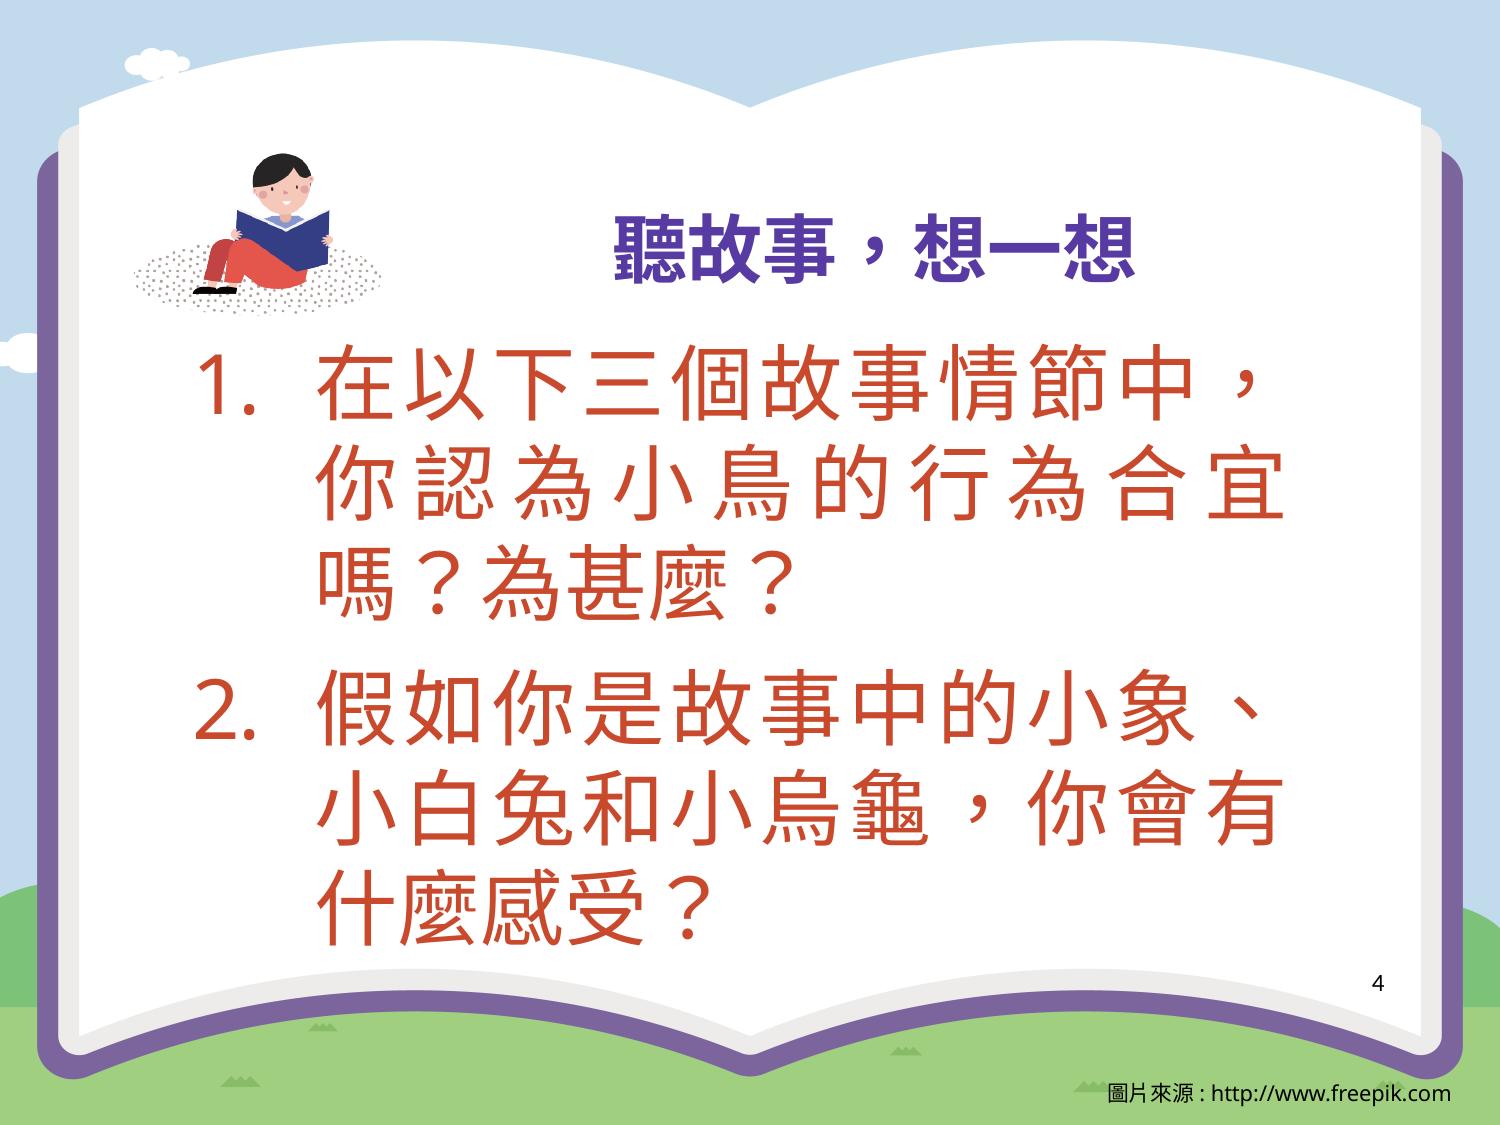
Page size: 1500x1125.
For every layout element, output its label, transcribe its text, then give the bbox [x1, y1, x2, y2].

text_box 聽故事，想一想 [383, 177, 1369, 300]
text_box 圖片來源: http://www.freepik.com [1091, 1070, 1481, 1114]
picture [0, 0, 1500, 1125]
text_box 在以下三個故事情節中，你認為小鳥的行為合宜嗎？為甚麼？ 假如你是故事中的小象、小白兔和小烏龜，你會有什麼感受？ [177, 323, 1303, 964]
slide_number 4 [1062, 951, 1400, 1012]
